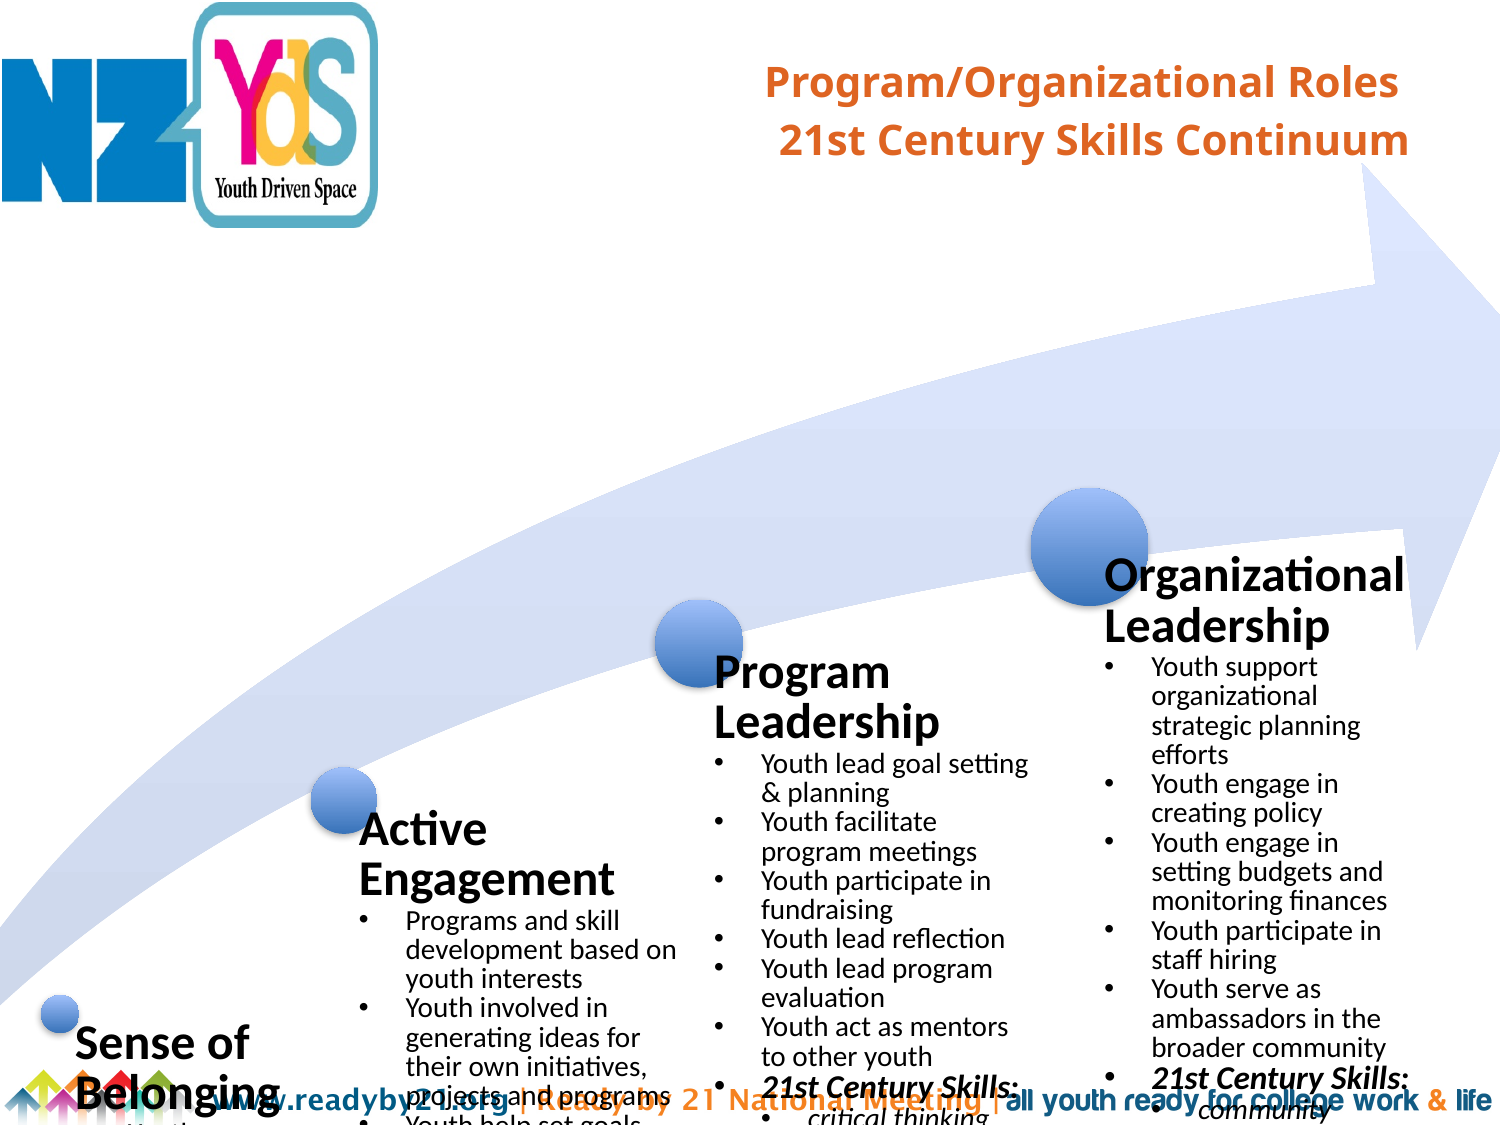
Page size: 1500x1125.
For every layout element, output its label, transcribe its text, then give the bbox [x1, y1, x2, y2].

title Program/Organizational Roles 21st Century Skills Continuum [383, 45, 1425, 161]
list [0, 162, 1500, 1125]
picture [1, 1, 378, 228]
